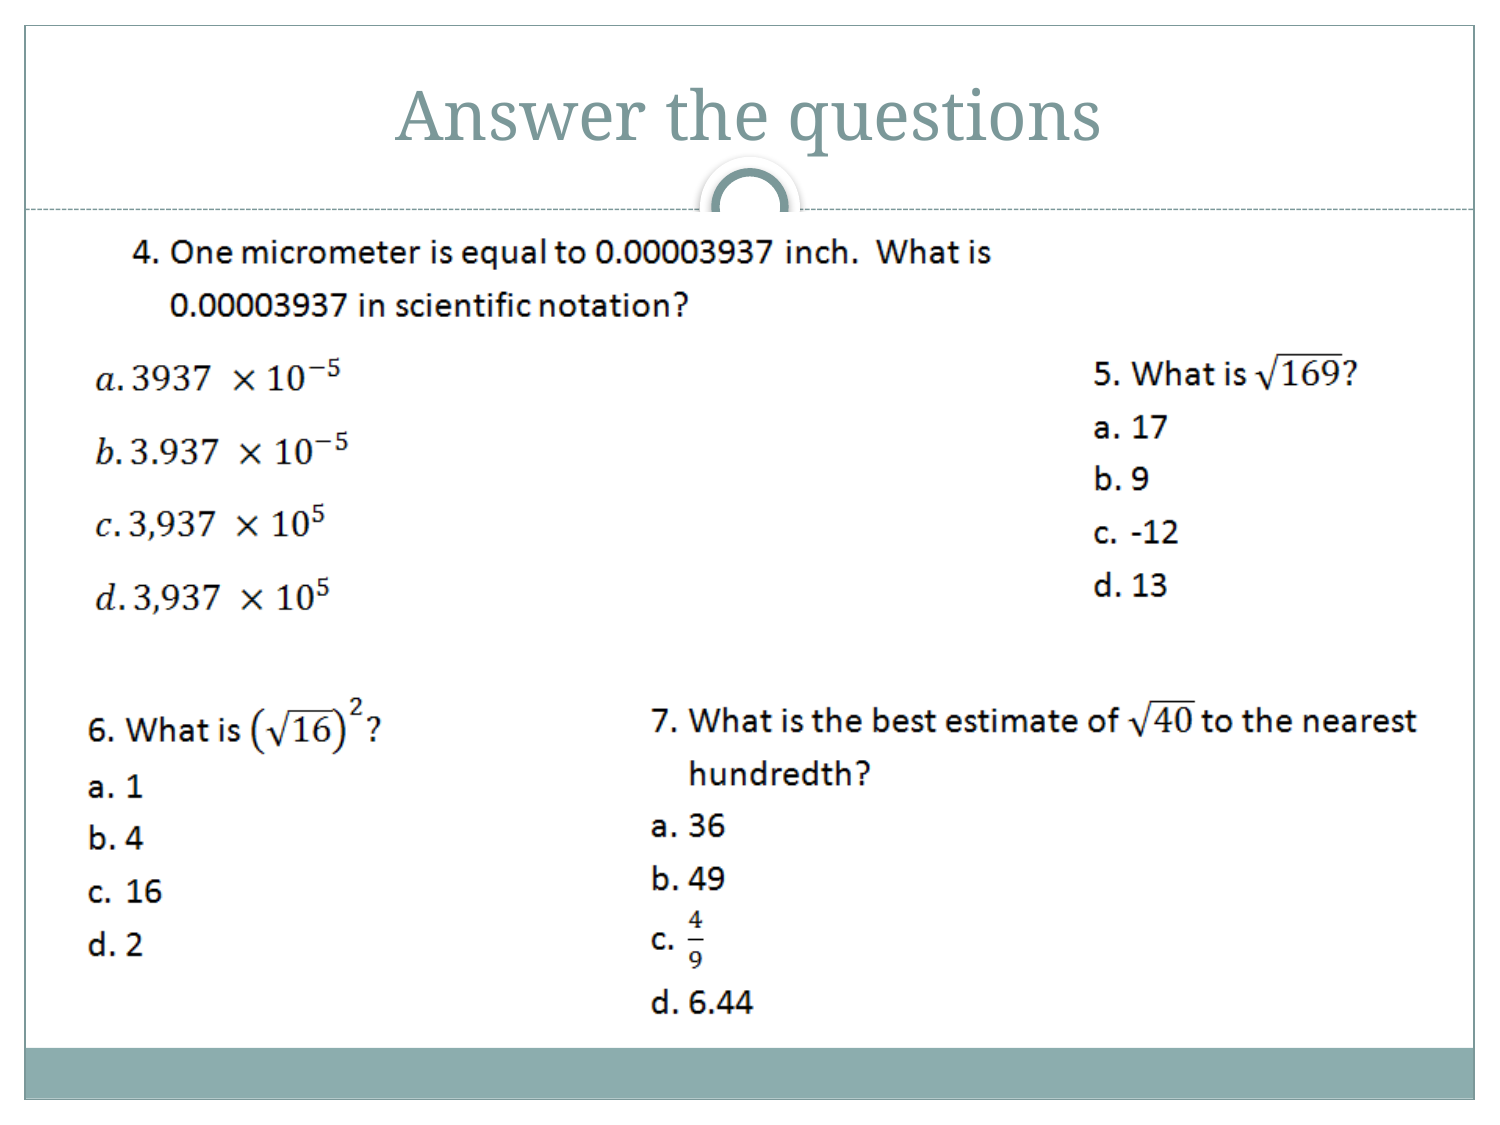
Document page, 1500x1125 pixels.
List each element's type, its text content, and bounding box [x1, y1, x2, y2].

picture [49, 687, 413, 973]
picture [1062, 337, 1391, 630]
picture [62, 212, 1021, 643]
title Answer the questions [49, 37, 1450, 162]
picture [624, 687, 1444, 1048]
